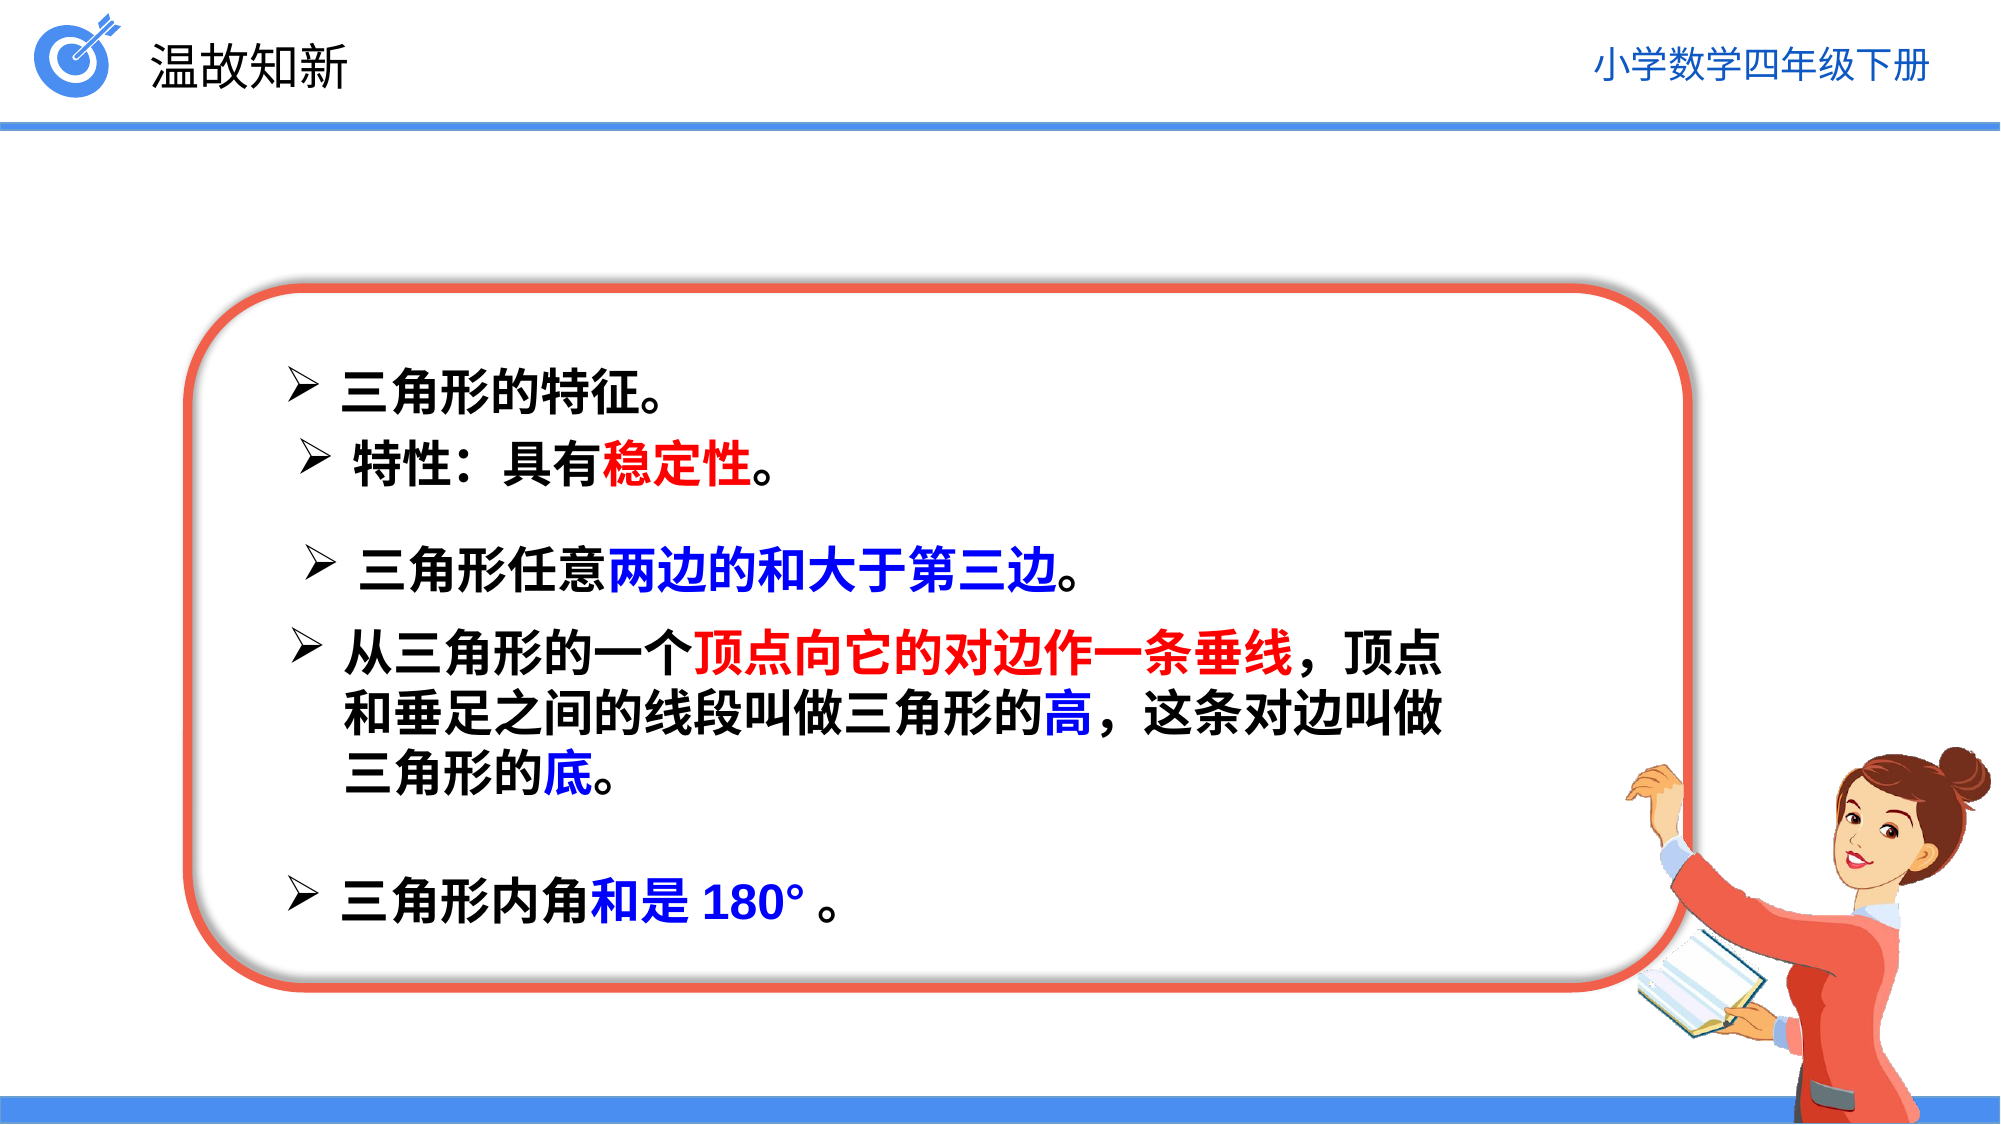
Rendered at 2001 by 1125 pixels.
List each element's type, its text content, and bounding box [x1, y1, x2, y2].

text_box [187, 288, 2000, 1125]
text_box 温故知新 [134, 28, 365, 104]
